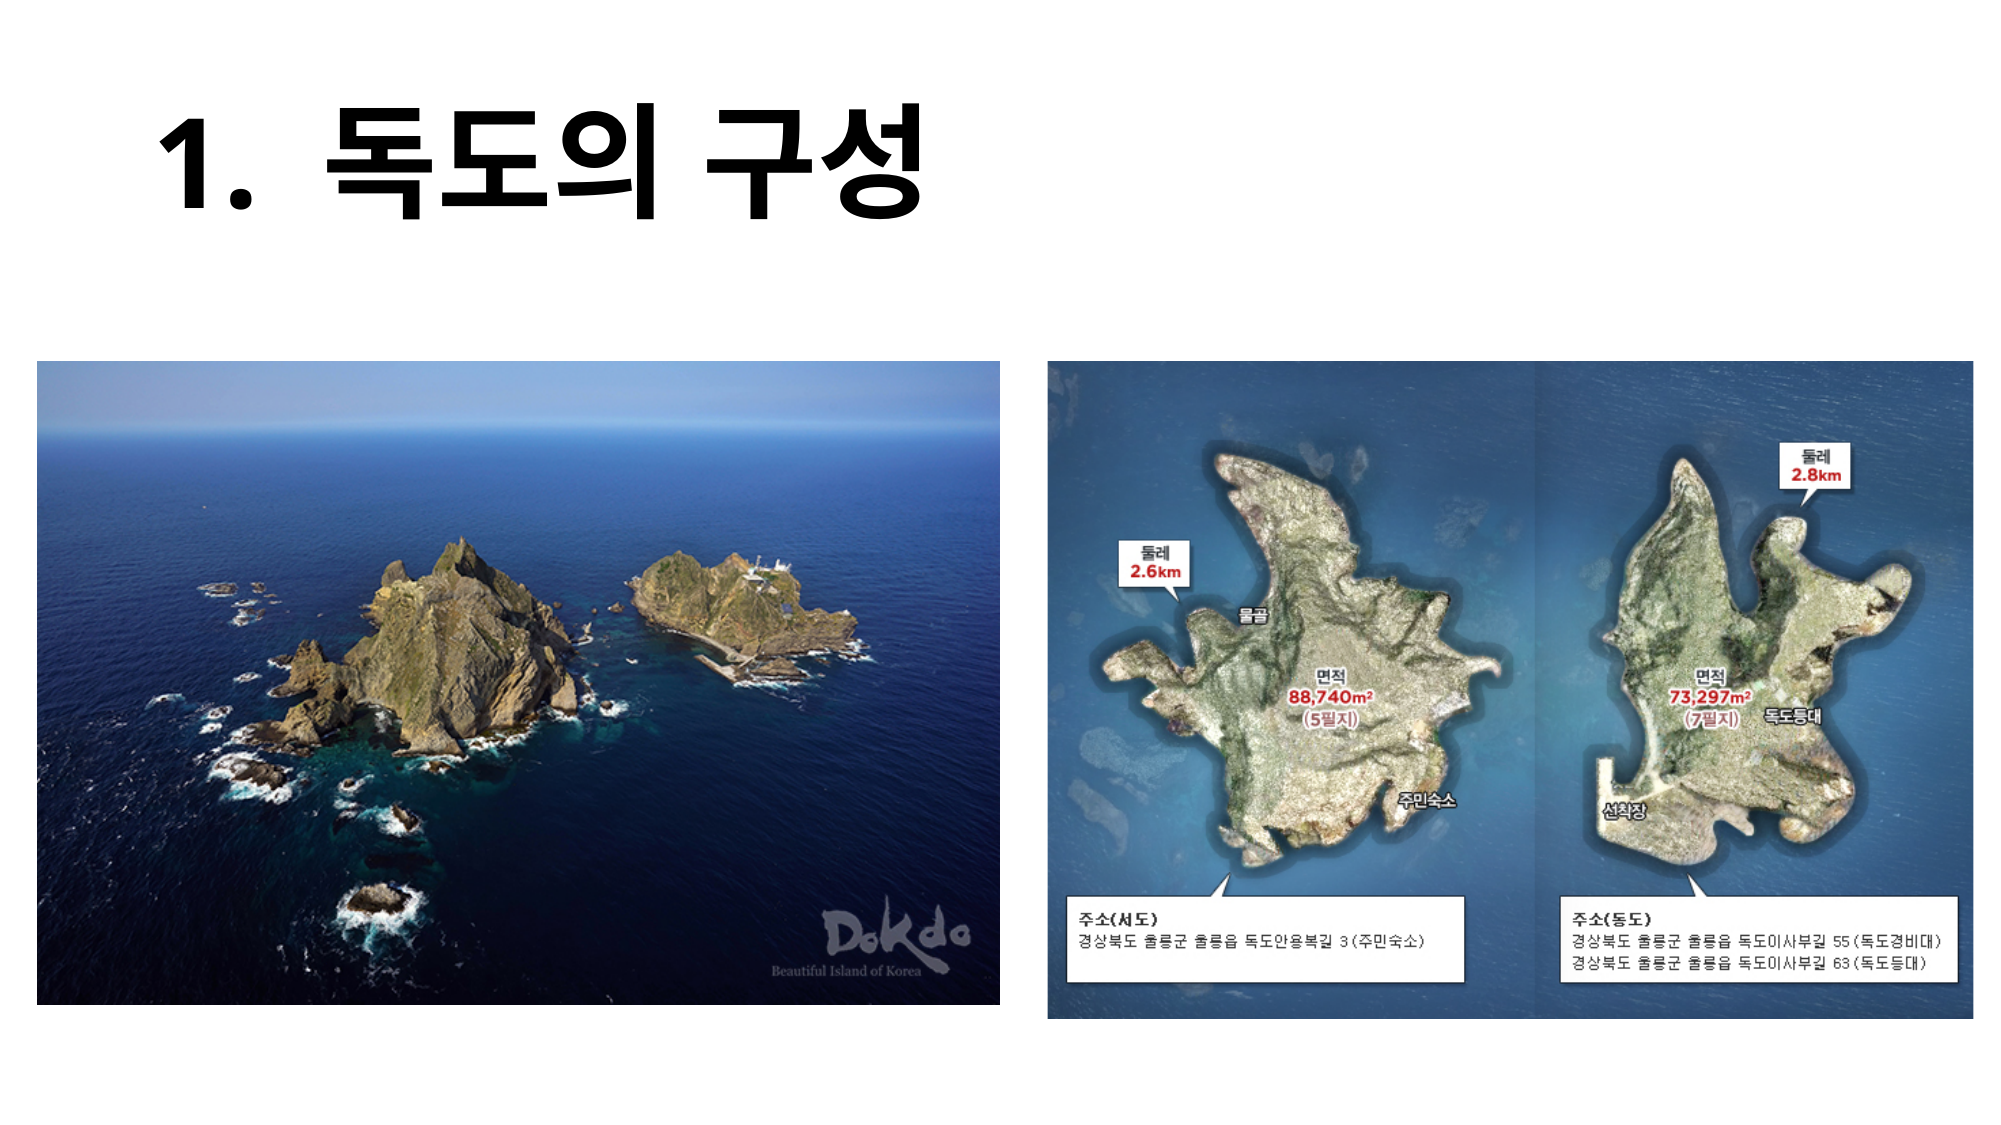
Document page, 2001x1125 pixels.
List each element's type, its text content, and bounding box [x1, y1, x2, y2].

title 1. 독도의 구성 [137, 59, 1863, 278]
picture [36, 361, 1001, 1005]
picture [1047, 361, 1974, 1020]
